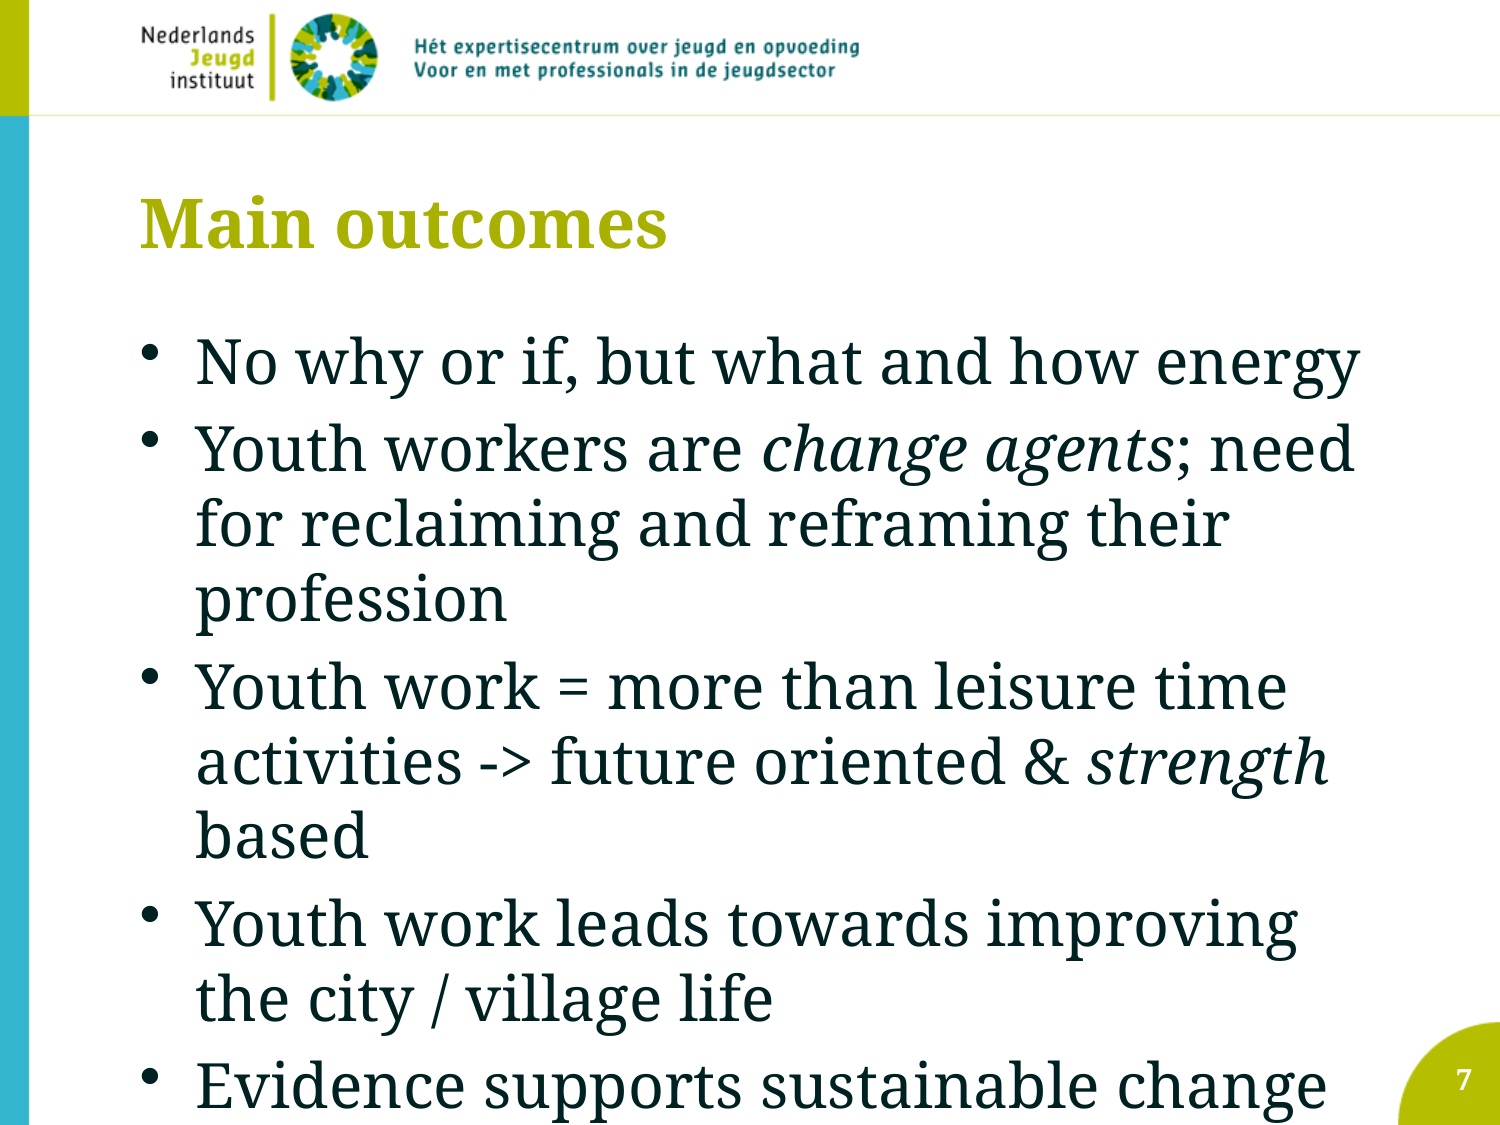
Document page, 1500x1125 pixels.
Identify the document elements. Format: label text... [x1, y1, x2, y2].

picture [0, 0, 1500, 1125]
slide_number 7 [1175, 1054, 1488, 1125]
list No why or if, but what and how energy Youth workers are change agents; need for reclaiming and reframing their profession Youth work = more than leisure time activities -> future oriented & strength based Youth work leads towards improving the city / village life Evidence supports sustainable change [124, 314, 1400, 1047]
title Main outcomes [124, 126, 1400, 314]
